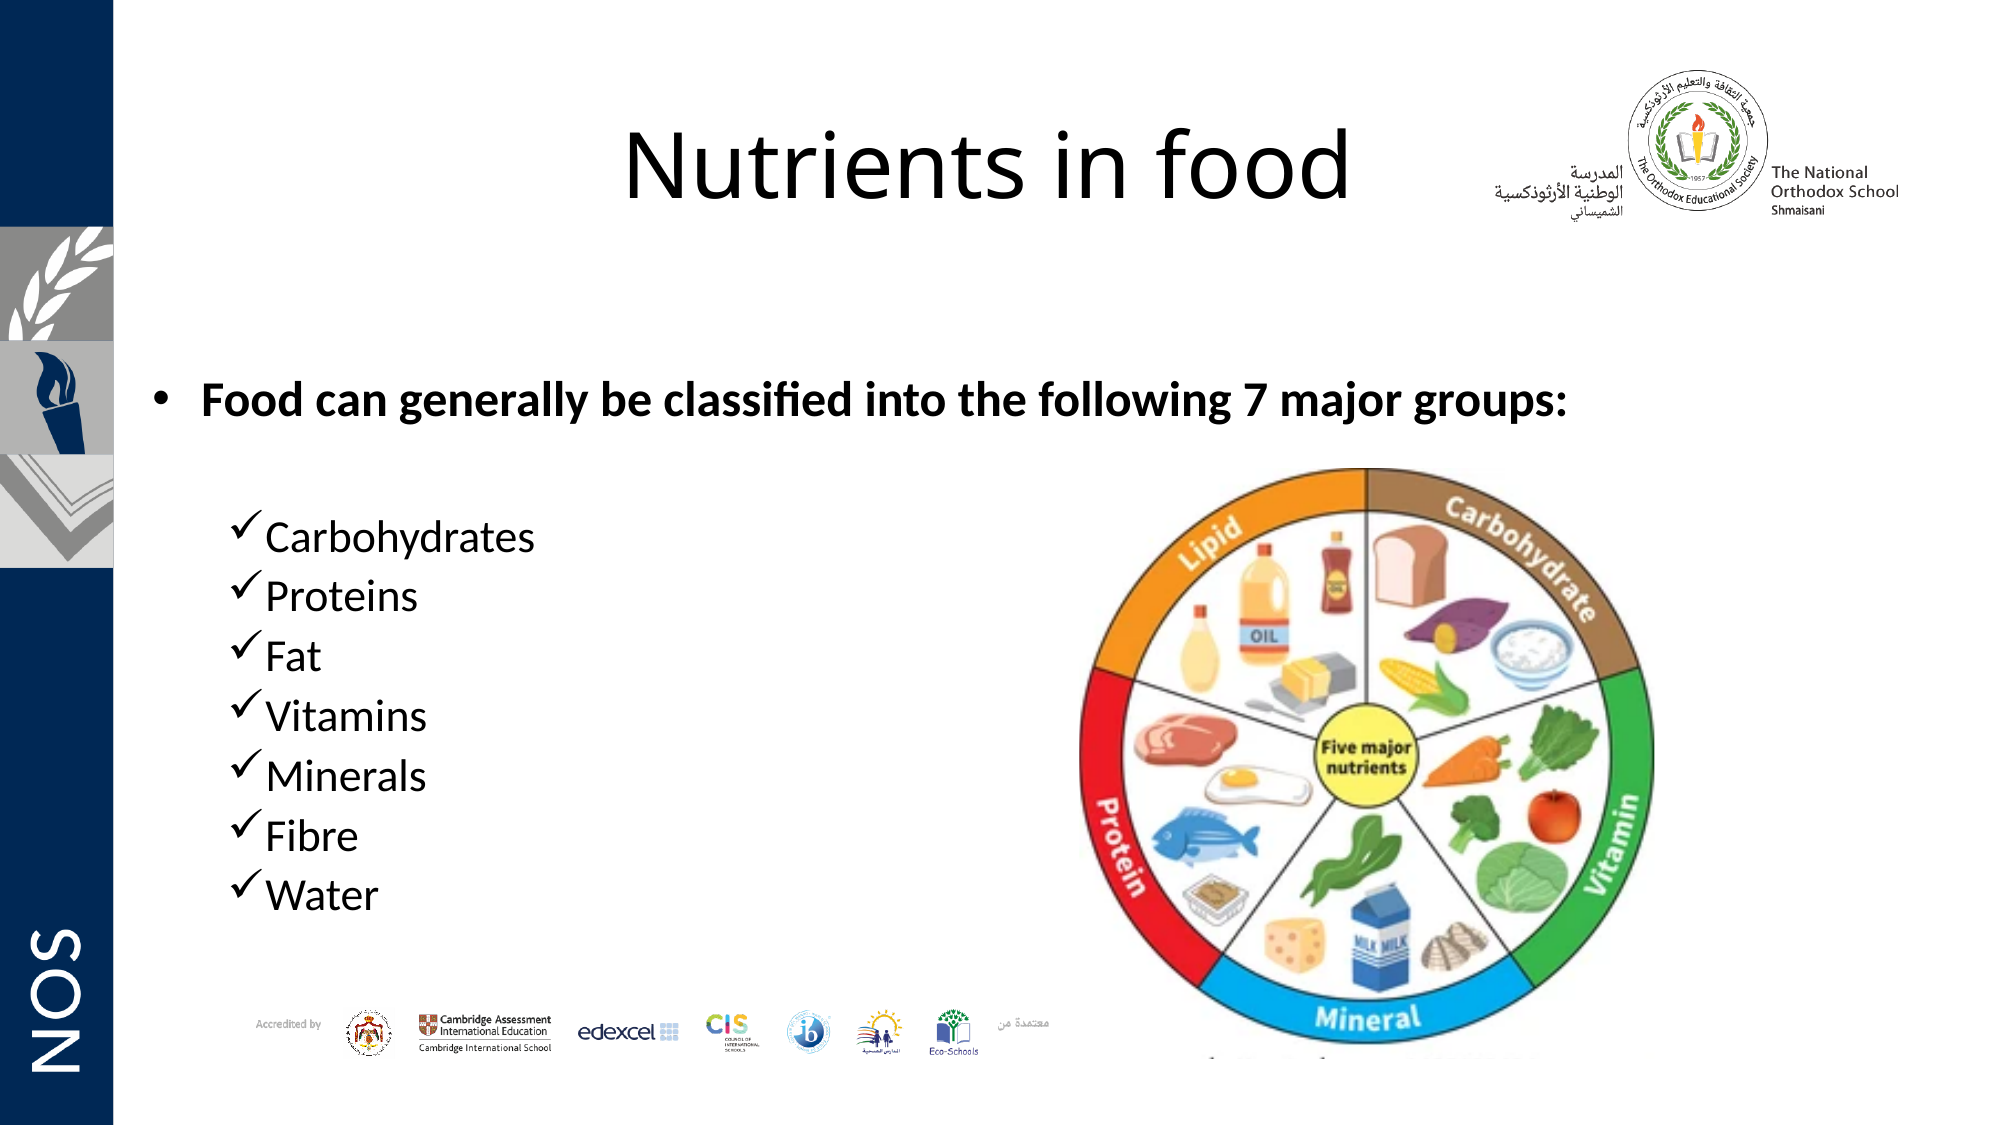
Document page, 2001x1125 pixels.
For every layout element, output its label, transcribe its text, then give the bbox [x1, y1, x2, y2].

list Food can generally be classified into the following 7 major groups: Carbohydrates Proteins Fat Vitamins Minerals Fibre Water [335, 365, 1734, 1003]
picture [1495, 70, 1898, 222]
picture [0, 0, 1049, 1125]
title Nutrients in food [335, 59, 1863, 278]
picture [1079, 468, 1655, 1059]
